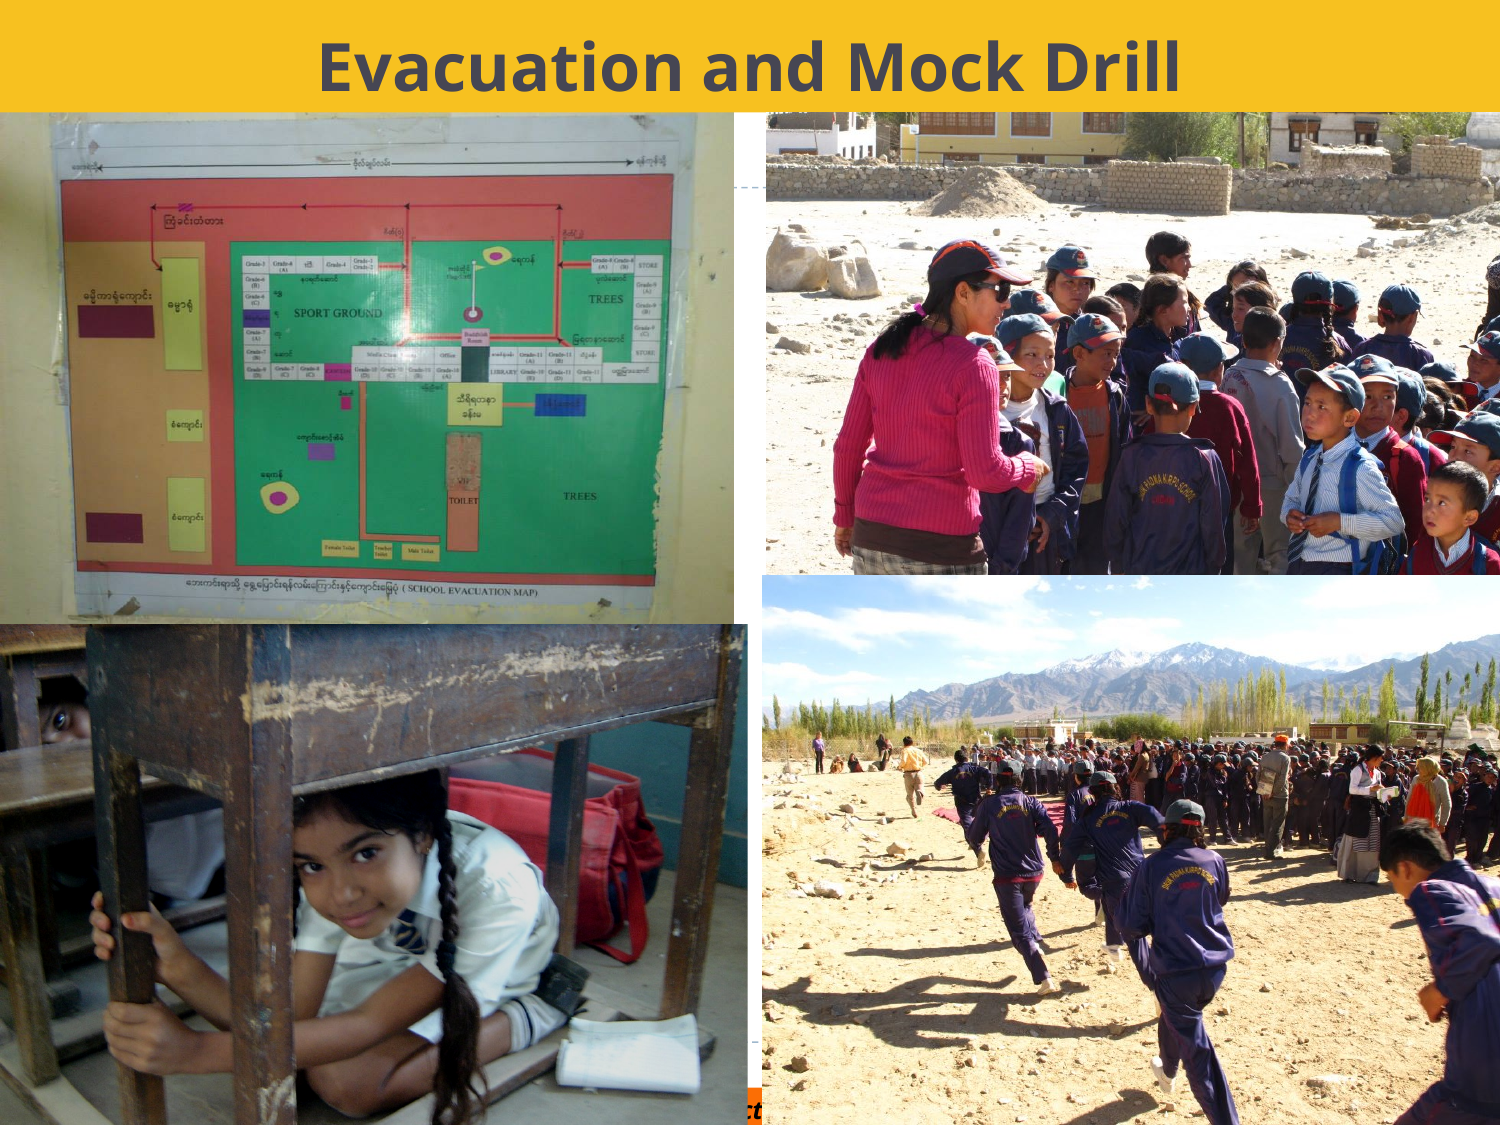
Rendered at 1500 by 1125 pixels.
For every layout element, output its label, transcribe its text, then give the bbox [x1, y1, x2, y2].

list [766, 112, 1500, 574]
picture [762, 574, 1500, 1125]
text_box Evacuation and Mock Drill [0, 0, 1500, 113]
picture [0, 112, 748, 1125]
